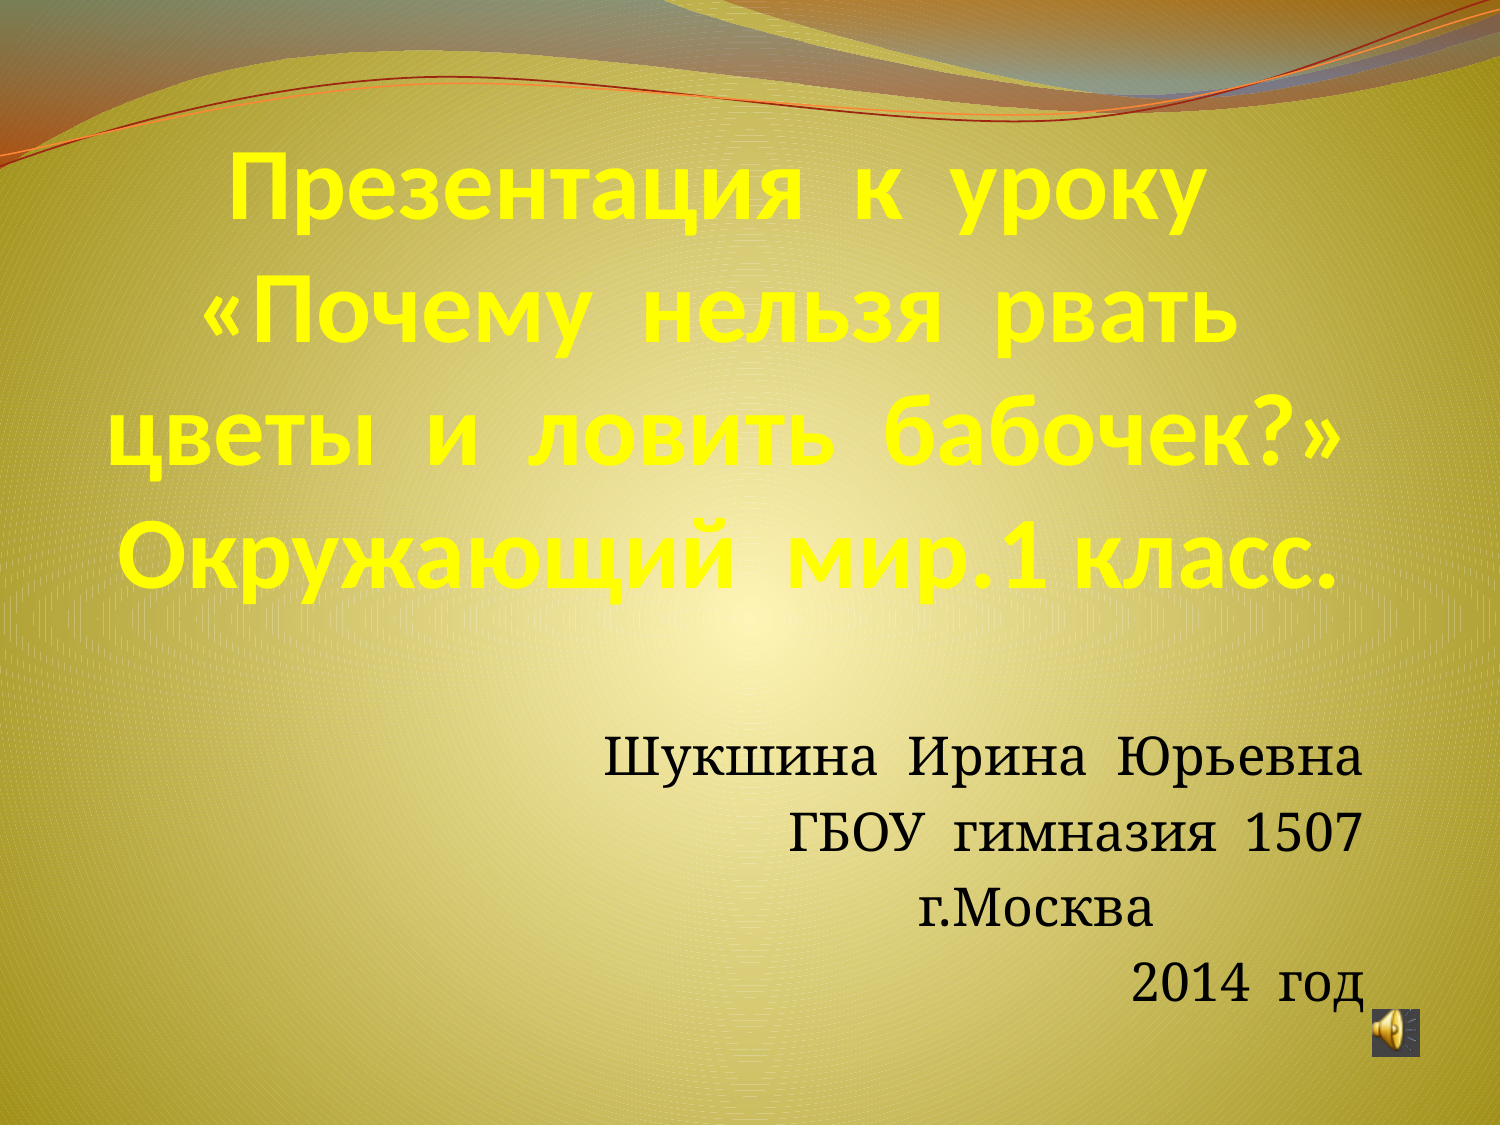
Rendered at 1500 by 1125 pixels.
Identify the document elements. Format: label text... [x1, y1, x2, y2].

picture [1370, 1007, 1422, 1059]
title Презентация к уроку «Почему нельзя рвать цветы и ловить бабочек?» Окружающий мир.1 класс. [87, 105, 1376, 610]
subtitle Шукшина Ирина Юрьевна ГБОУ гимназия 1507 г.Москва 2014 год [87, 714, 1376, 1020]
